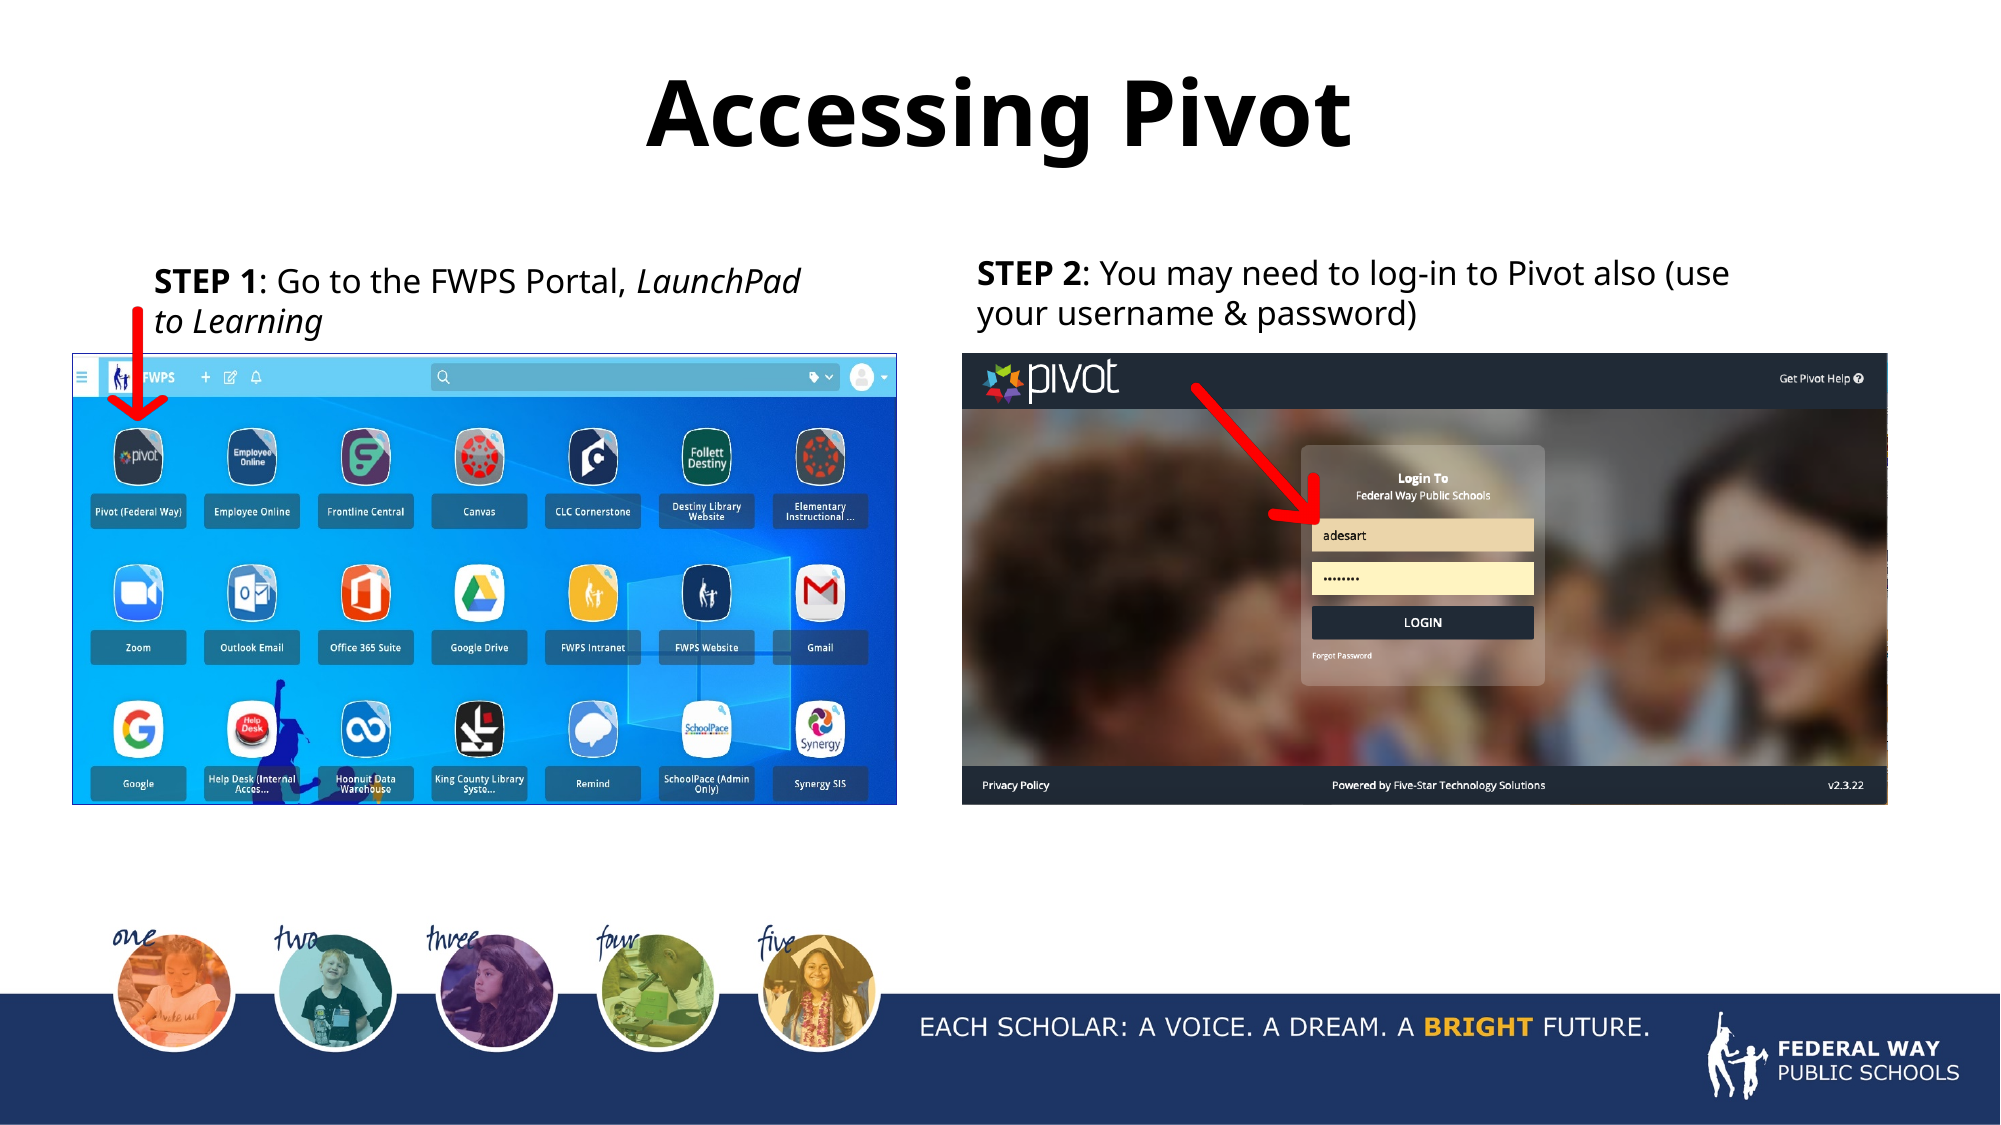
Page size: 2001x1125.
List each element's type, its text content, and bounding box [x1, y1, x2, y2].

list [962, 353, 1888, 805]
title Accessing Pivot [137, 59, 1863, 222]
picture [0, 0, 2000, 1125]
text_box STEP 2: You may need to log-in to Pivot also (use your username & password) [962, 244, 1758, 340]
text_box STEP 1: Go to the FWPS Portal, LaunchPad to Learning [139, 253, 852, 348]
